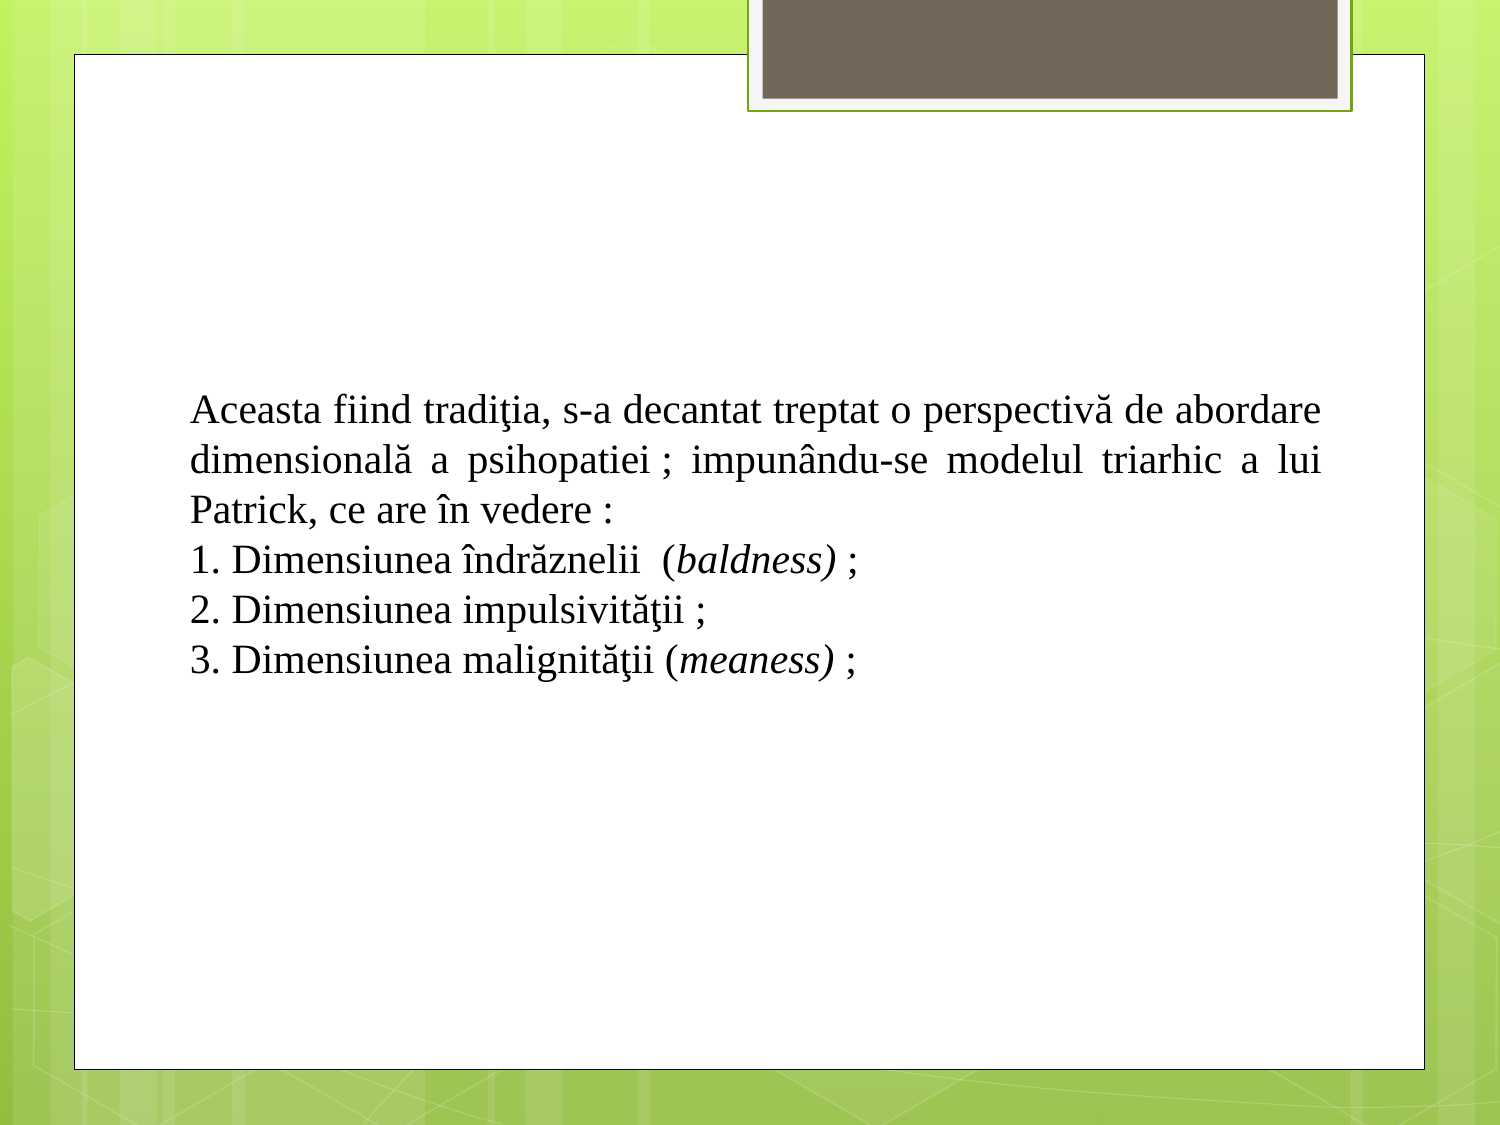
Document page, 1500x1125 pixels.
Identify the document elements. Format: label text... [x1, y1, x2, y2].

text_box Aceasta fiind tradiţia, s-a decantat treptat o perspectivă de abordare dimensională a psihopatiei ; impunându-se modelul triarhic a lui Patrick, ce are în vedere : 1. Dimensiunea îndrăznelii (baldness) ; 2. Dimensiunea impulsivităţii ; 3. Dimensiunea malignităţii (meaness) ; [174, 374, 1338, 690]
list [171, 162, 1350, 957]
